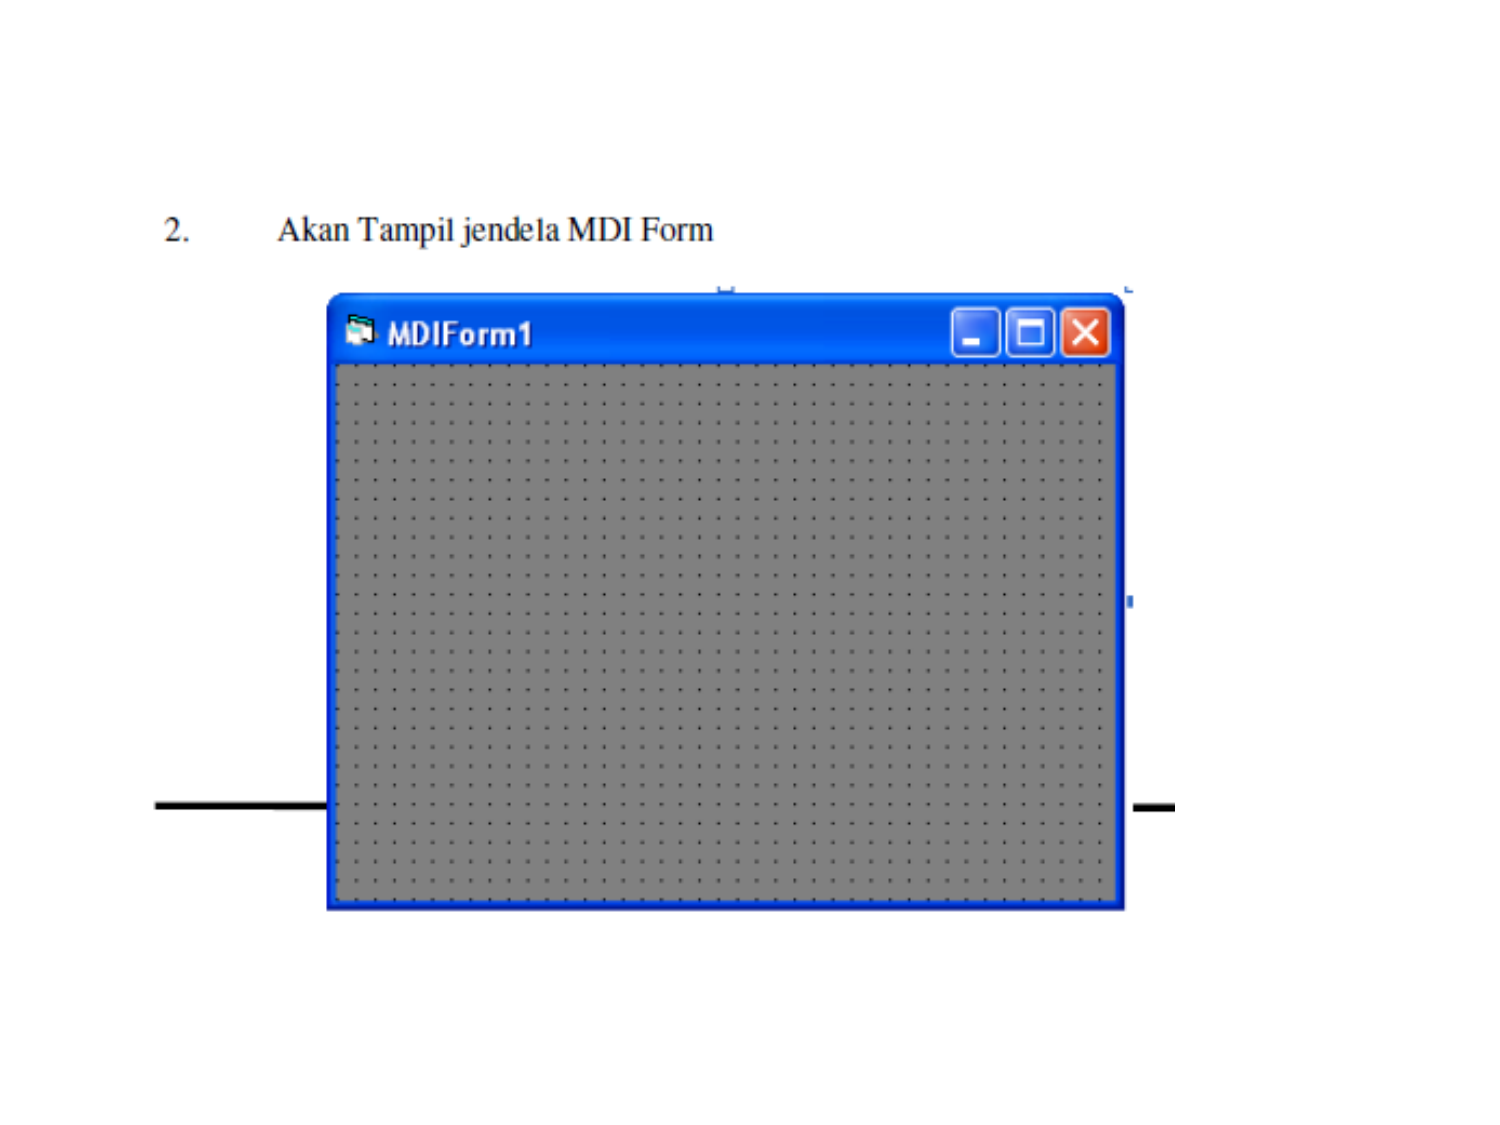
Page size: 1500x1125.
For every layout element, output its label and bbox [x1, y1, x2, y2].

picture [137, 187, 1176, 949]
